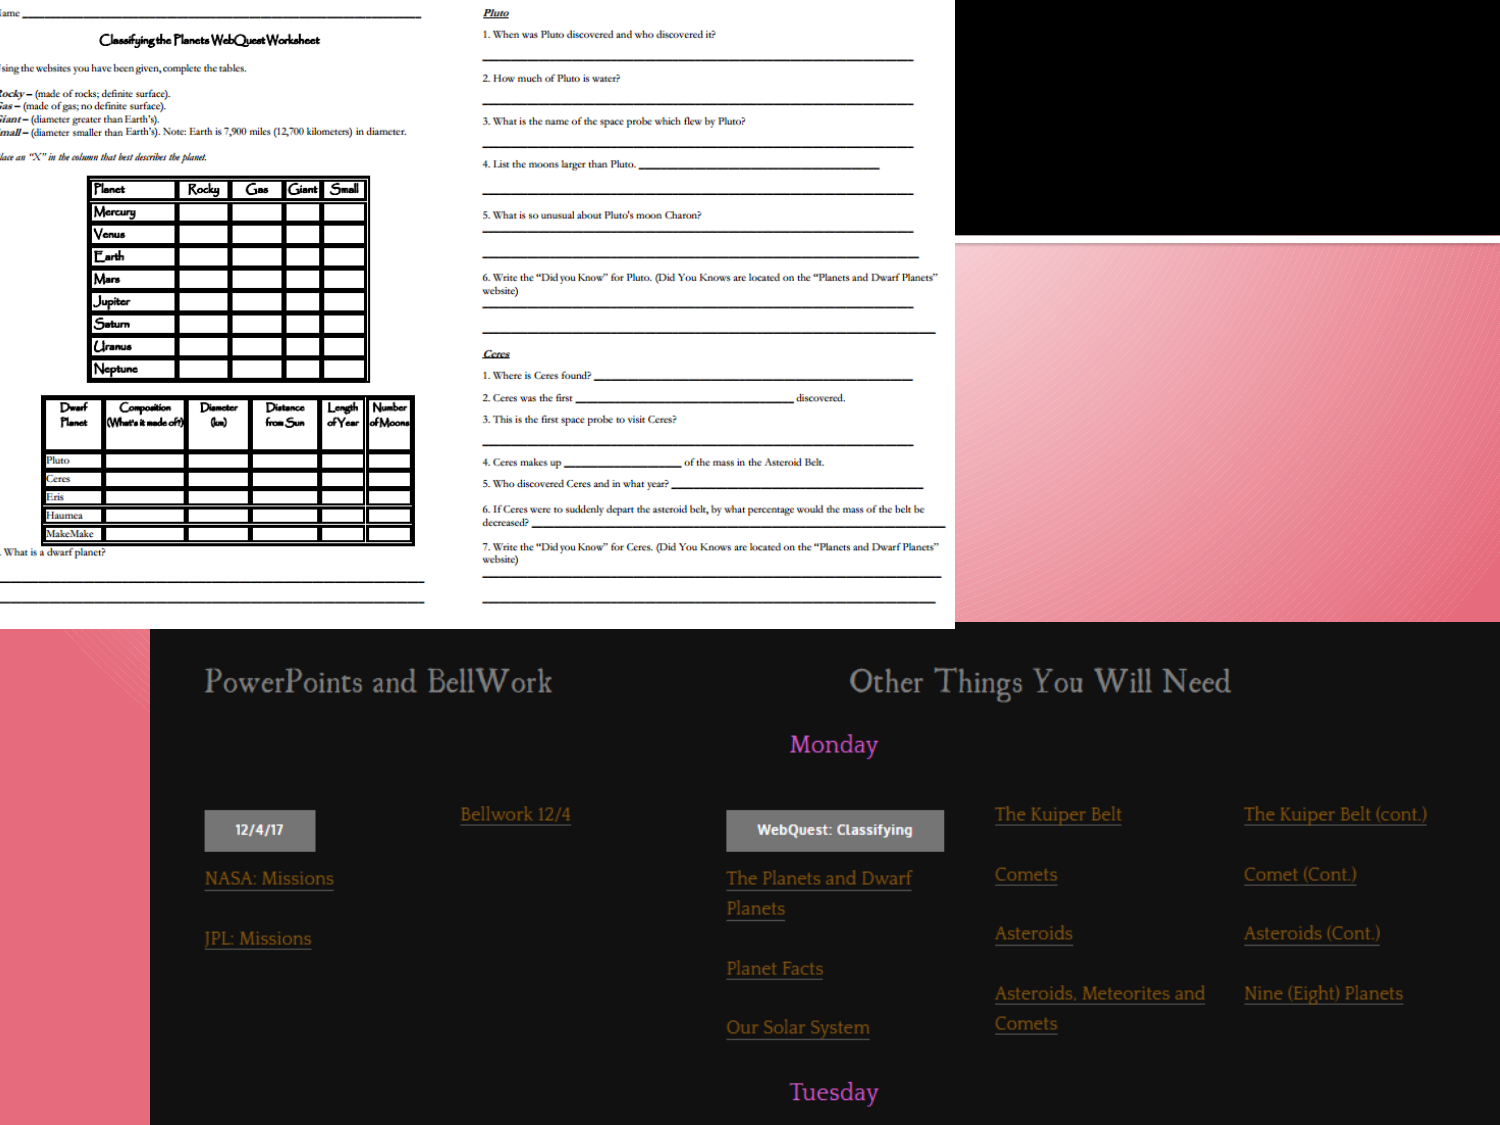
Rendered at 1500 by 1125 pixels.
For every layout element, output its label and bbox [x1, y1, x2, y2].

list [149, 622, 1500, 1125]
picture [0, 0, 955, 629]
